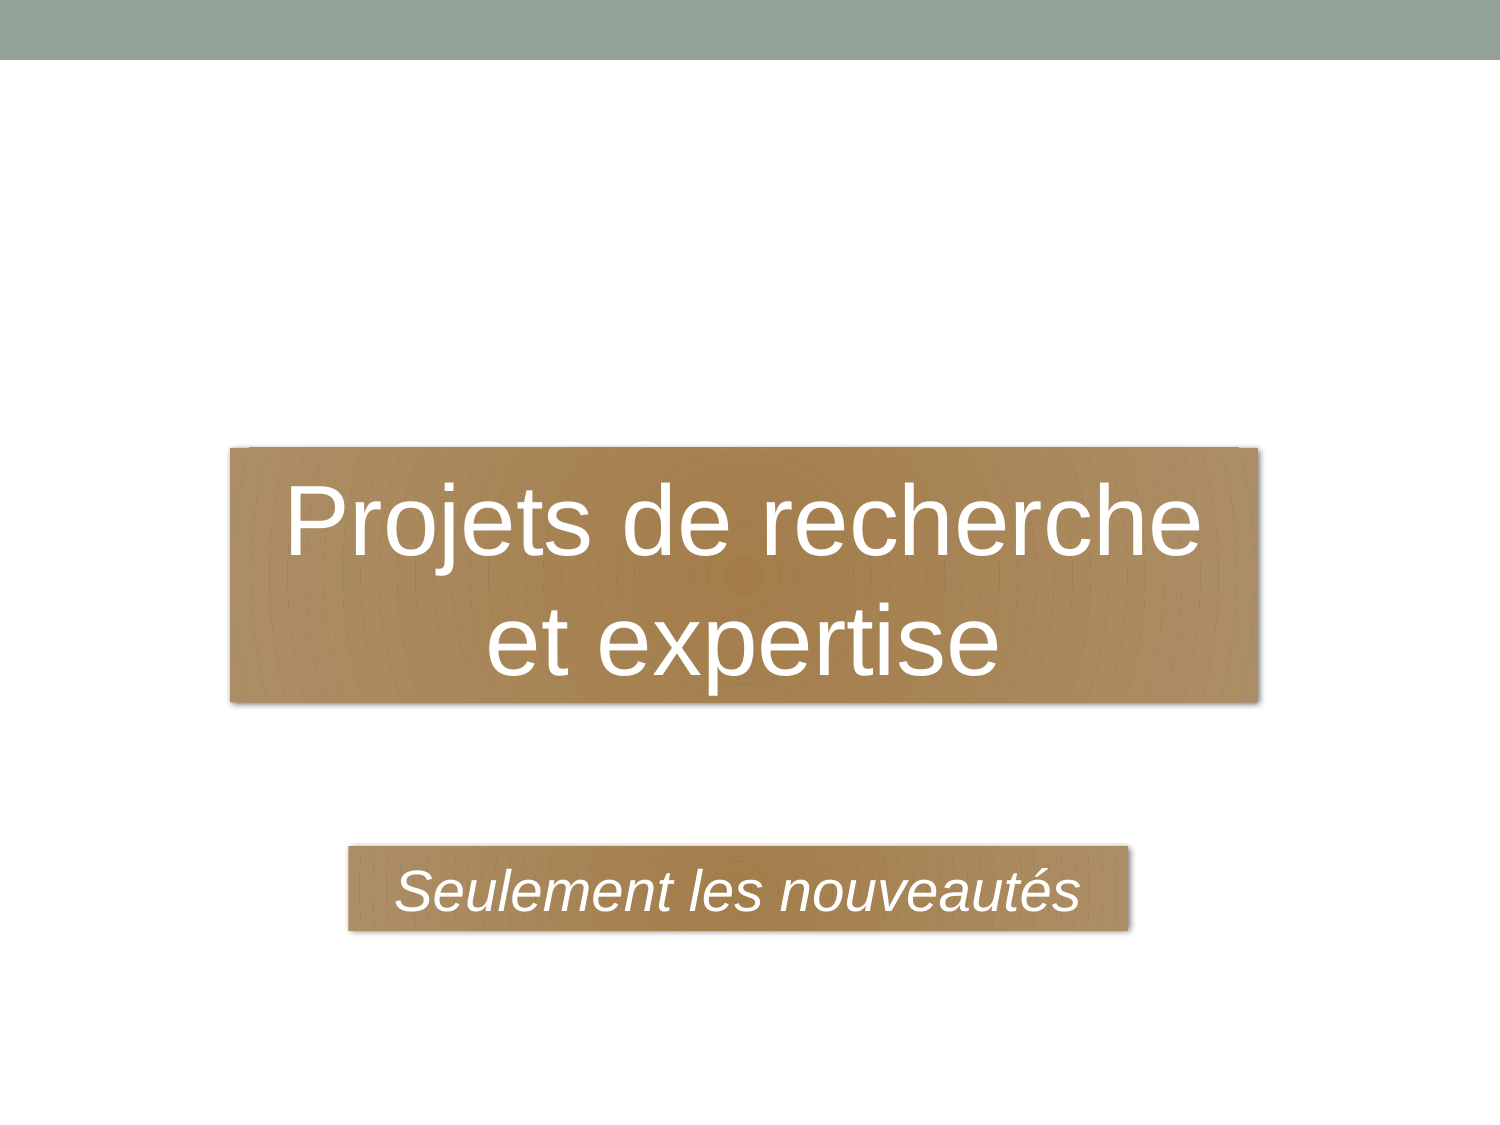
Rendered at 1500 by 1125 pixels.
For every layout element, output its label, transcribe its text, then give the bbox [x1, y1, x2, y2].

text_box Seulement les nouveautés [348, 846, 1128, 931]
text_box Projets de recherche et expertise [230, 447, 1258, 703]
